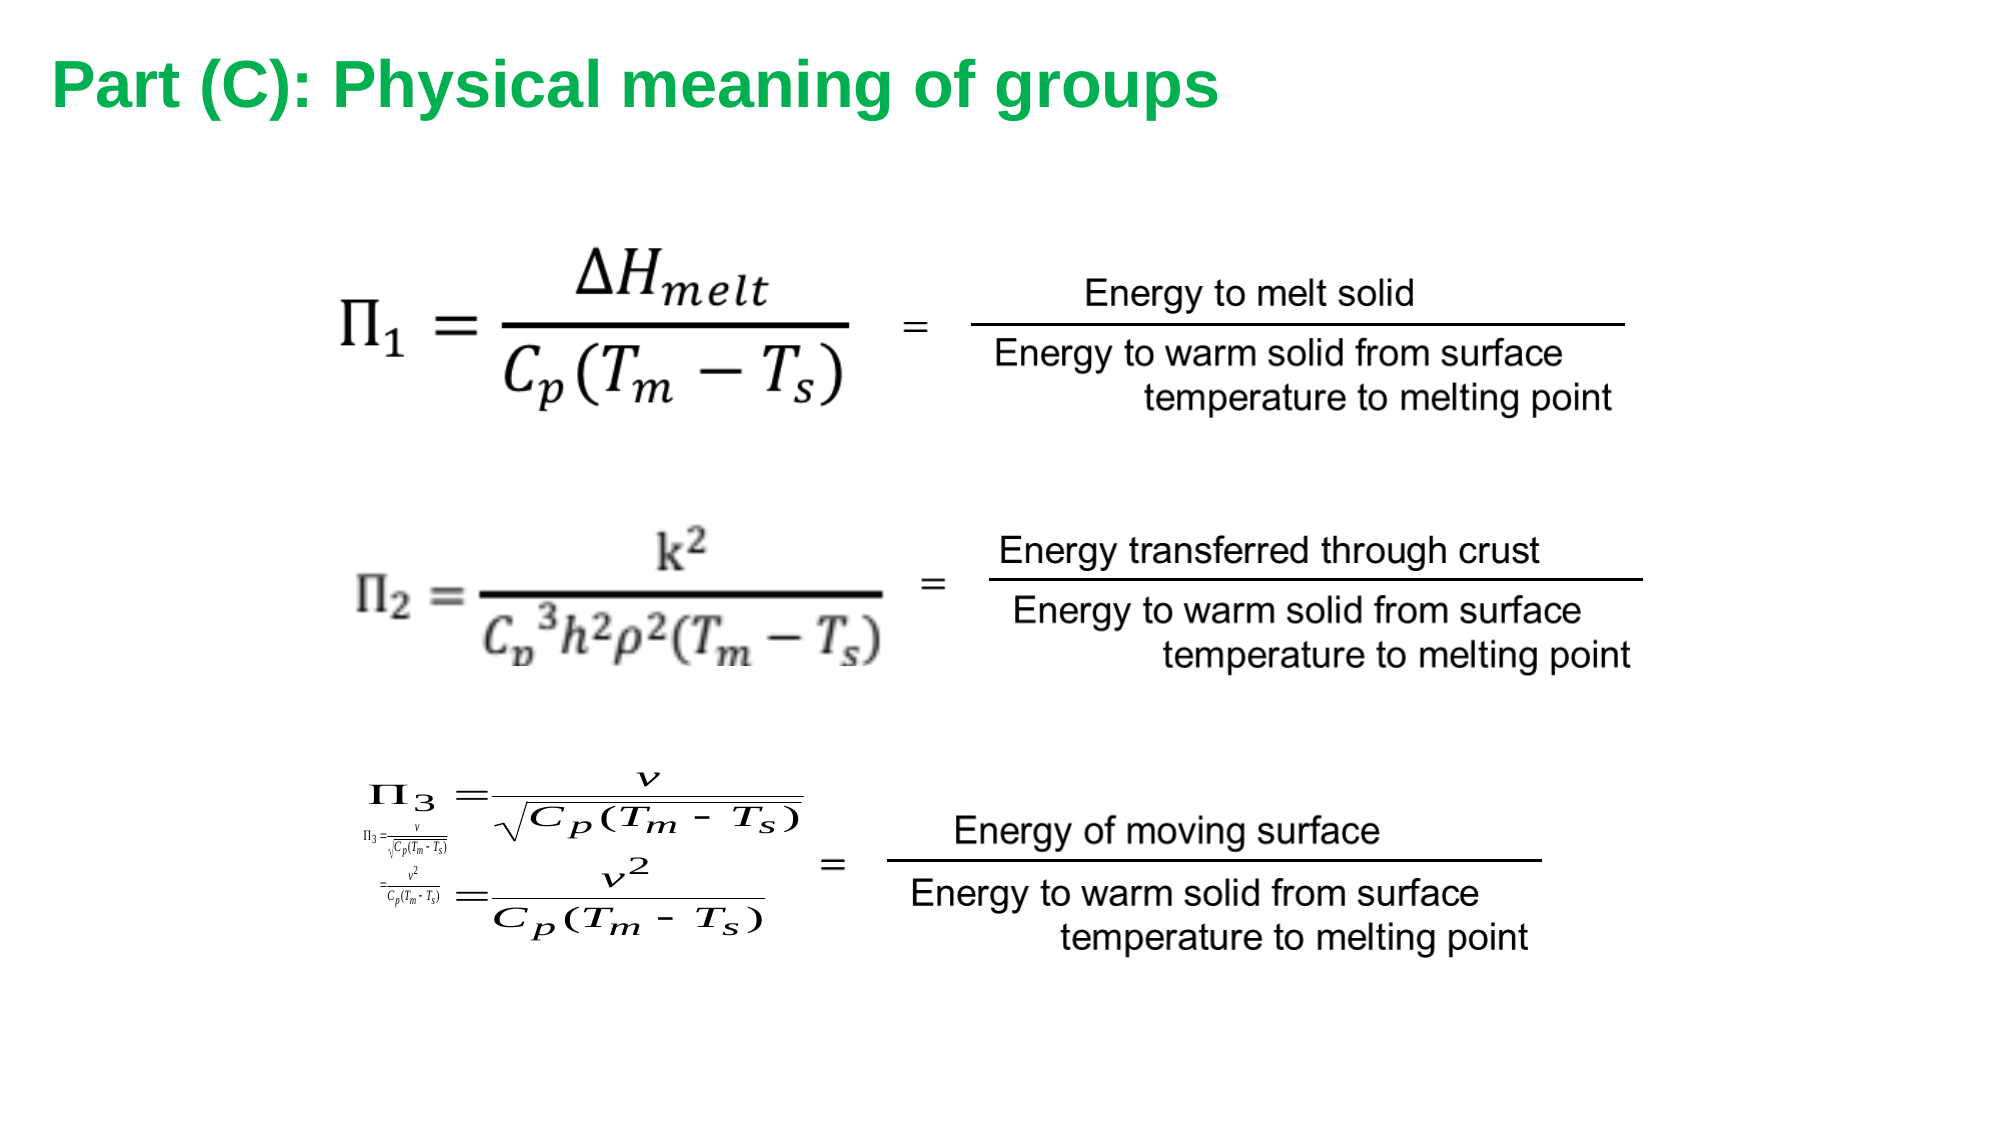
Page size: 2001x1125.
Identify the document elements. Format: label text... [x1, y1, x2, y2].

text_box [893, 518, 1696, 685]
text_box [362, 762, 808, 943]
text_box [791, 799, 1594, 968]
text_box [337, 237, 2000, 415]
text_box Part (C): Physical meaning of groups [36, 16, 1775, 136]
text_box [354, 516, 2000, 666]
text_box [874, 262, 1678, 429]
